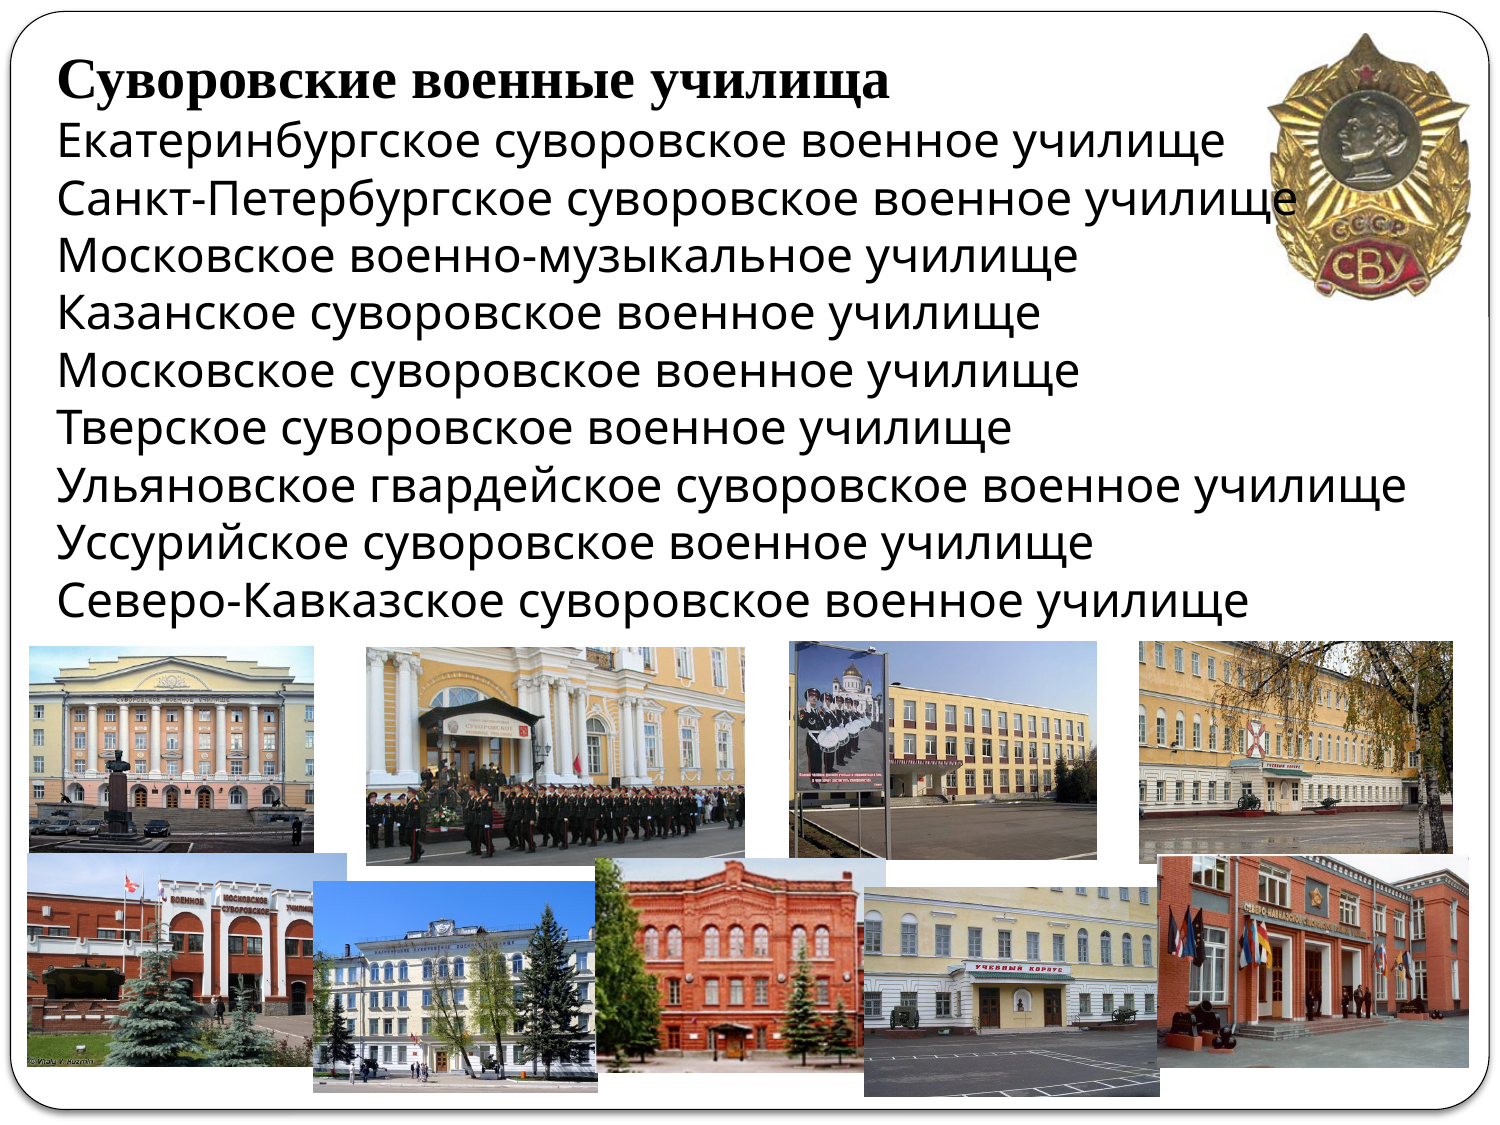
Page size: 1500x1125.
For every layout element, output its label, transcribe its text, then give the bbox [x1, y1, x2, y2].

picture [27, 641, 1470, 1098]
picture [1266, 33, 1471, 301]
text_box Суворовские военные училища Екатеринбургское суворовское военное училище Санкт-Петербургское суворовское военное училище Московское военно-музыкальное училище Казанское суворовское военное училище Московское суворовское военное училище Тверское суворовское военное училище Ульяновское гвардейское суворовское военное училище Уссурийское суворовское военное училище Северо-Кавказское суворовское военное училище [41, 32, 1471, 680]
